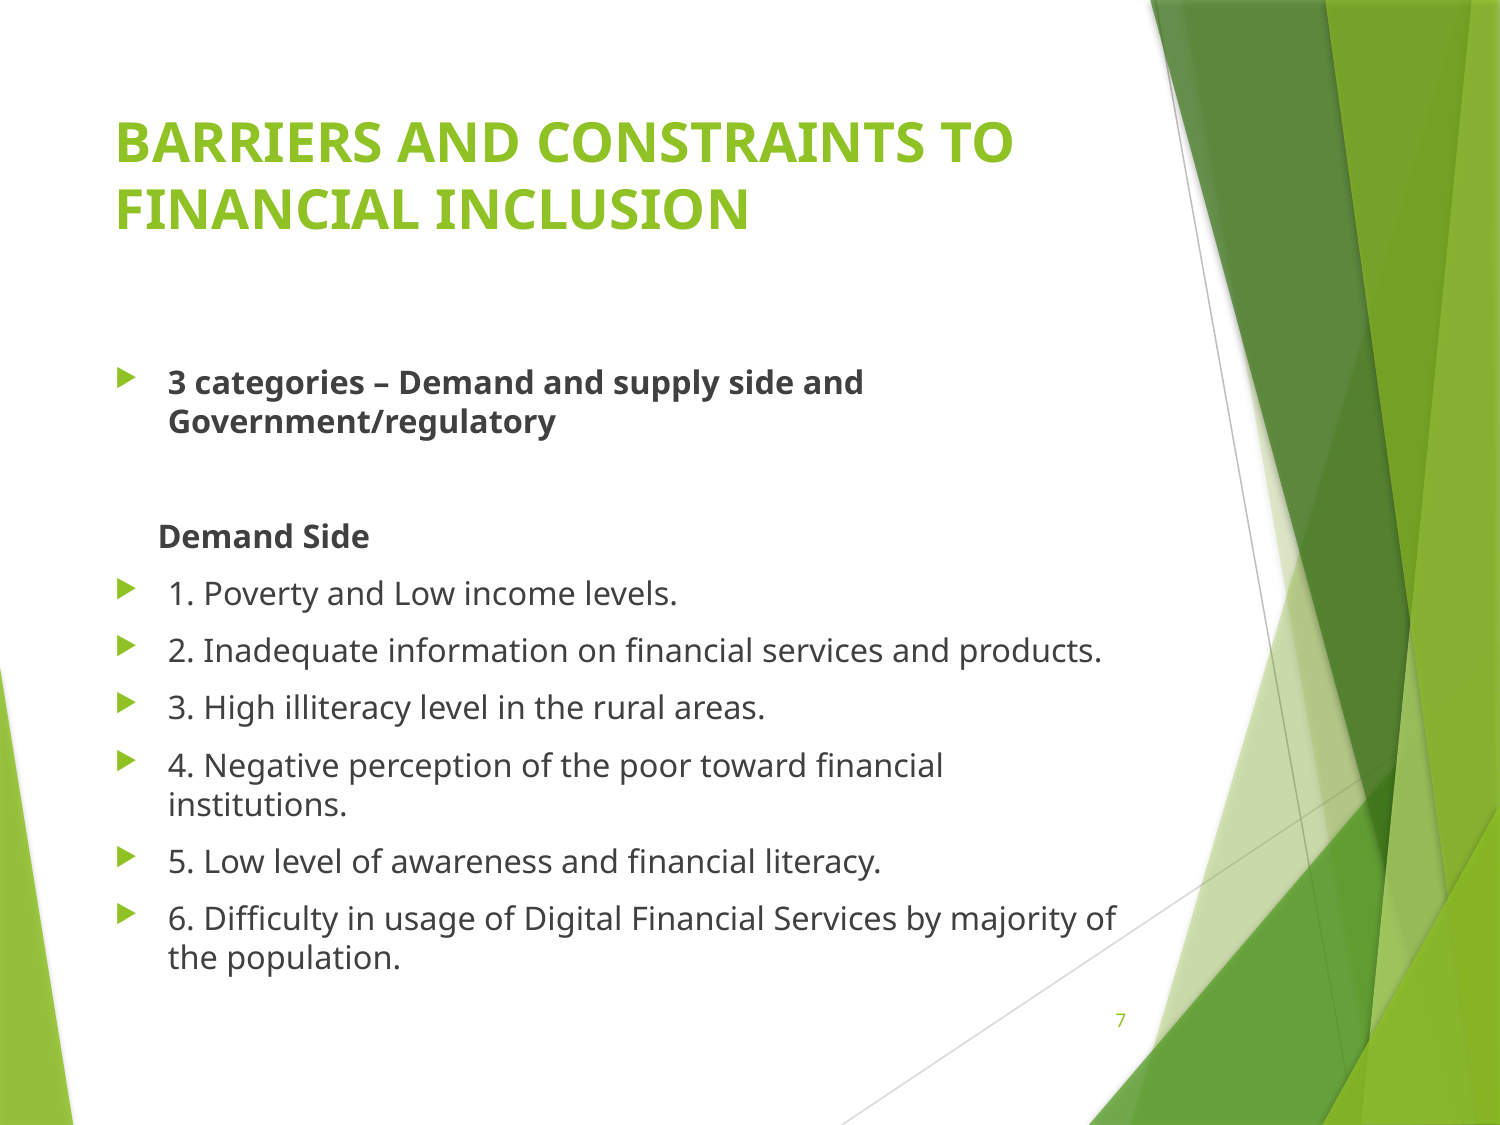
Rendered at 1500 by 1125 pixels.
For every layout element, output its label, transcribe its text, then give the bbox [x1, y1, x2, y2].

slide_number 7 [1057, 991, 1142, 1051]
list 3 categories – Demand and supply side and Government/regulatory Demand Side 1. Poverty and Low income levels. 2. Inadequate information on financial services and products. 3. High illiteracy level in the rural areas. 4. Negative perception of the poor toward financial institutions. 5. Low level of awareness and financial literacy. 6. Difficulty in usage of Digital Financial Services by majority of the population. [99, 354, 1142, 992]
title BARRIERS AND CONSTRAINTS TO FINANCIAL INCLUSION [99, 99, 1142, 317]
